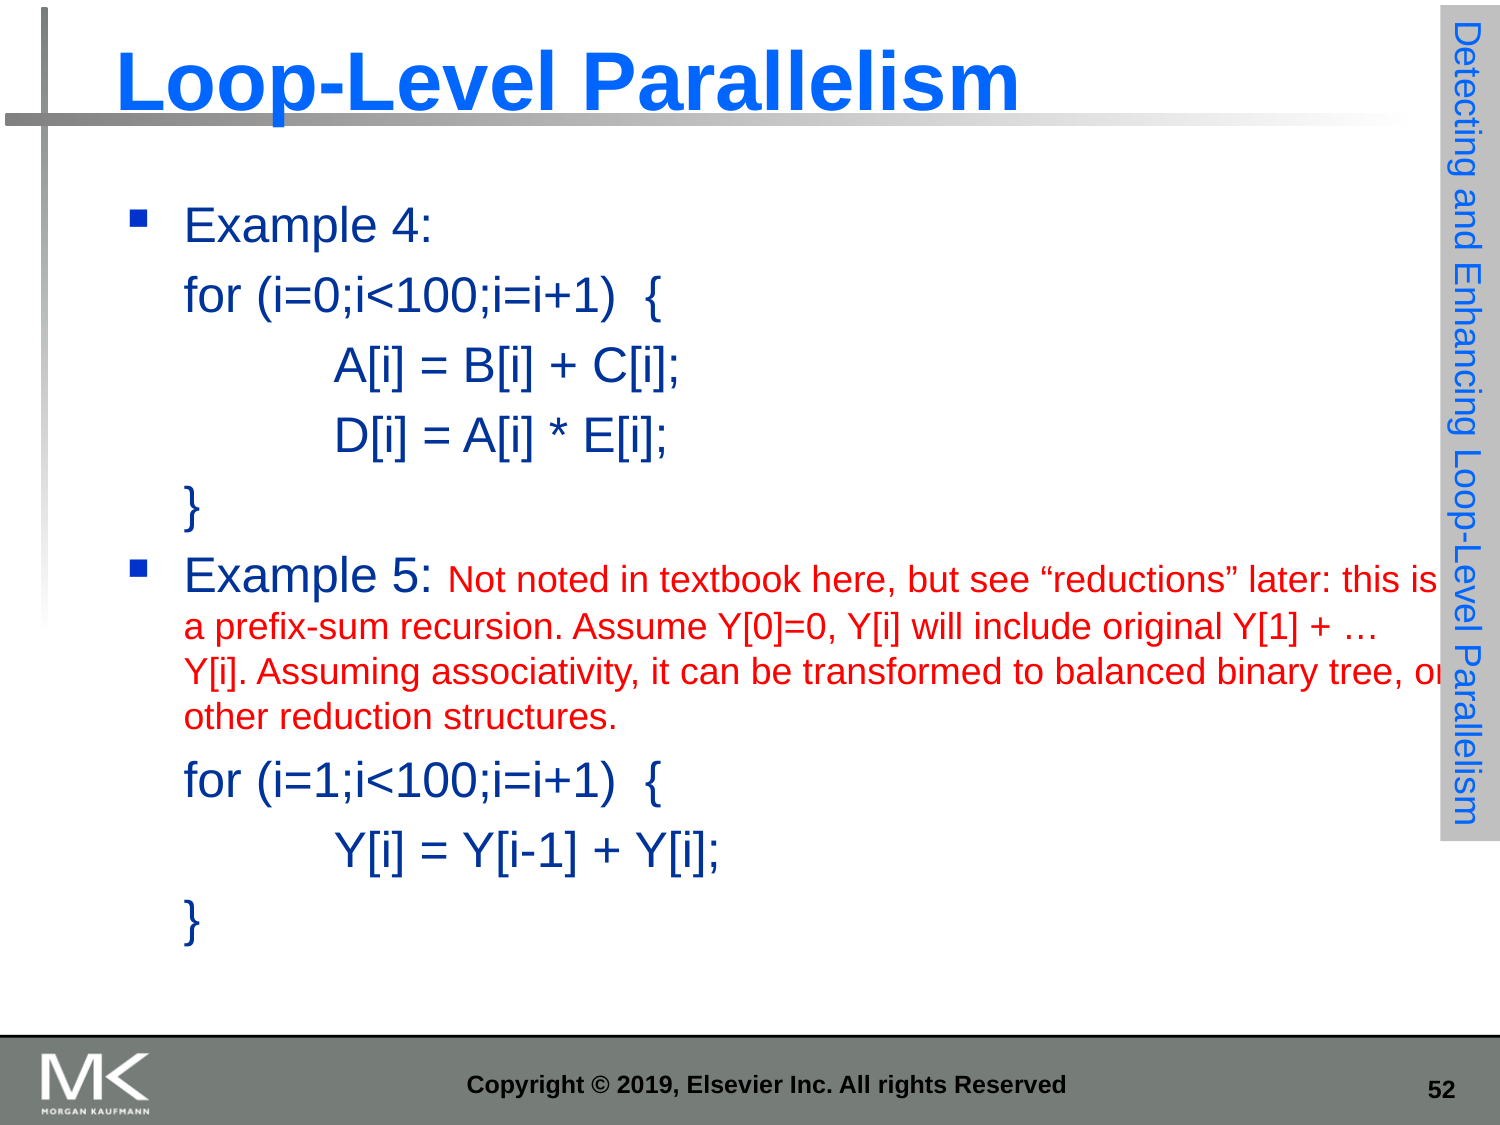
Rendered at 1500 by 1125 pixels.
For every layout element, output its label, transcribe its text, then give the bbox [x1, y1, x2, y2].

text_box Detecting and Enhancing Loop-Level Parallelism [1440, 5, 1500, 842]
footer Copyright © 2019, Elsevier Inc. All rights Reserved [170, 1046, 1365, 1106]
list Example 4: for (i=0;i<100;i=i+1) { A[i] = B[i] + C[i]; D[i] = A[i] * E[i]; } Example 5: Not noted in textbook here, but see “reductions” later: this is a prefix-sum recursion. Assume Y[0]=0, Y[i] will include original Y[1] + … Y[i]. Assuming associativity, it can be transformed to balanced binary tree, or other reduction structures. for (i=1;i<100;i=i+1) { Y[i] = Y[i-1] + Y[i]; } [111, 184, 1470, 1024]
title Loop-Level Parallelism [100, 17, 1440, 135]
picture [29, 1046, 160, 1123]
